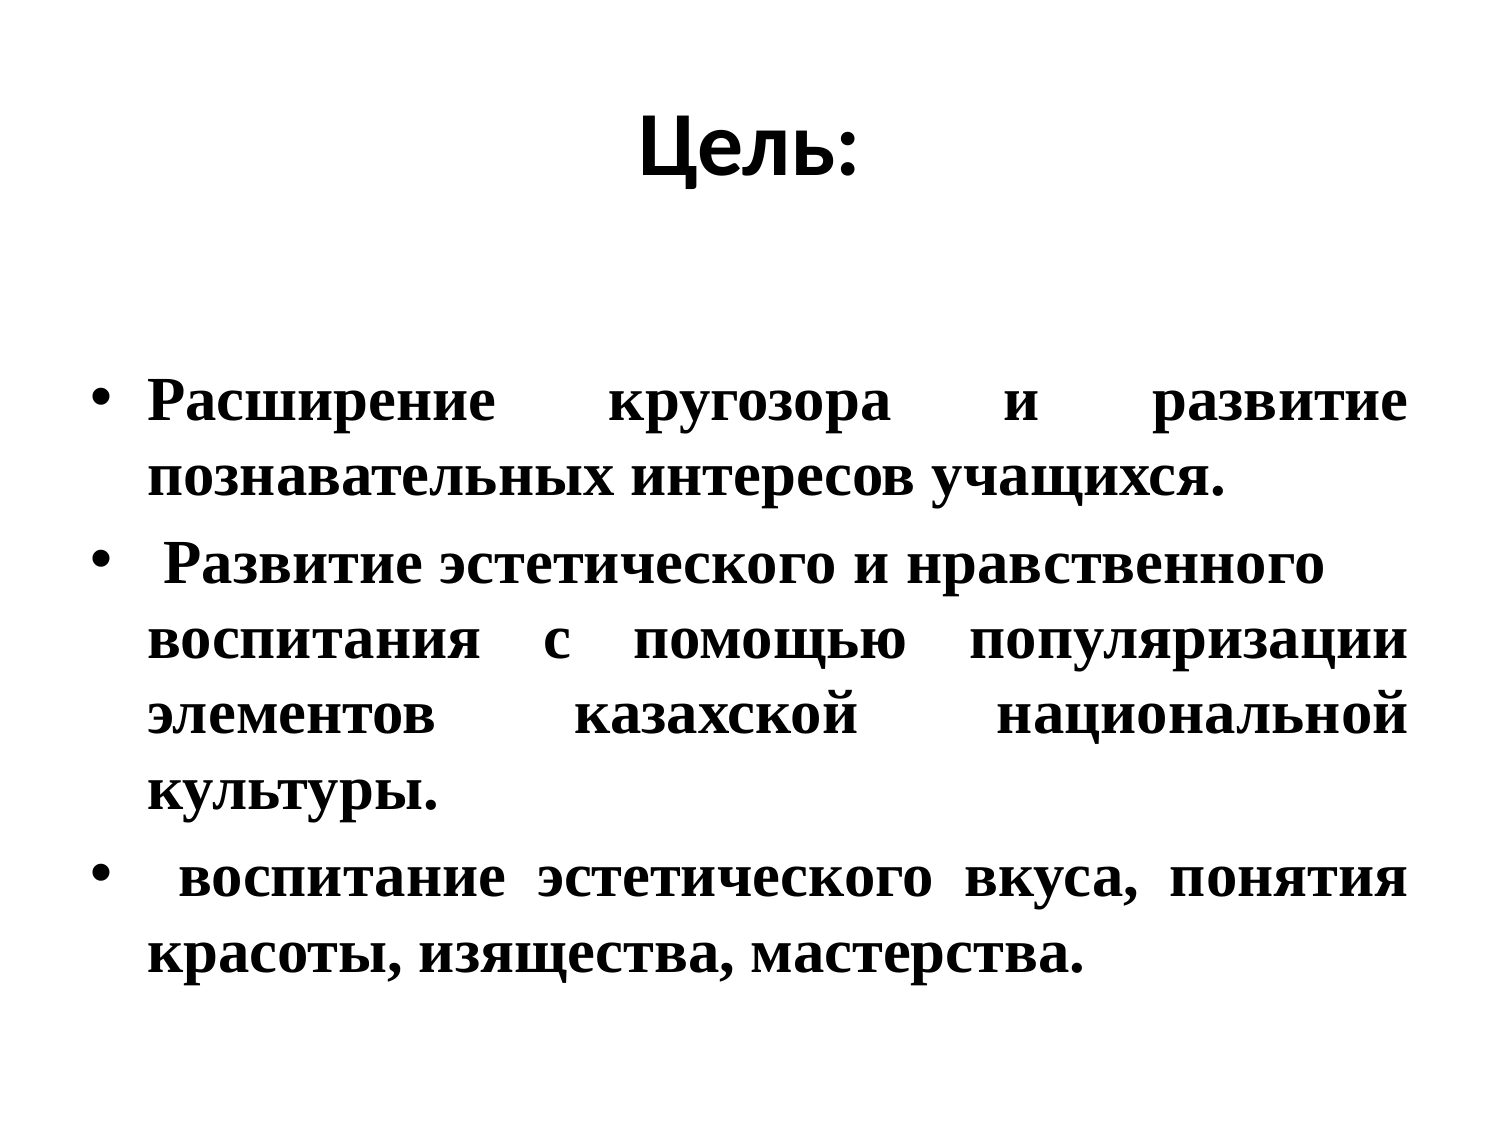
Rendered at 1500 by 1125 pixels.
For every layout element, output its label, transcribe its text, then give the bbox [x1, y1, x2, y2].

title Цель: [75, 45, 1425, 233]
list Расширение кругозора и развитие познавательных интересов учащихся. Развитие эстетического и нравственного воспитания с помощью популяризации элементов казахской национальной культуры. воспитание эстетического вкуса, понятия красоты, изящества, мастерства. [75, 262, 1425, 1005]
